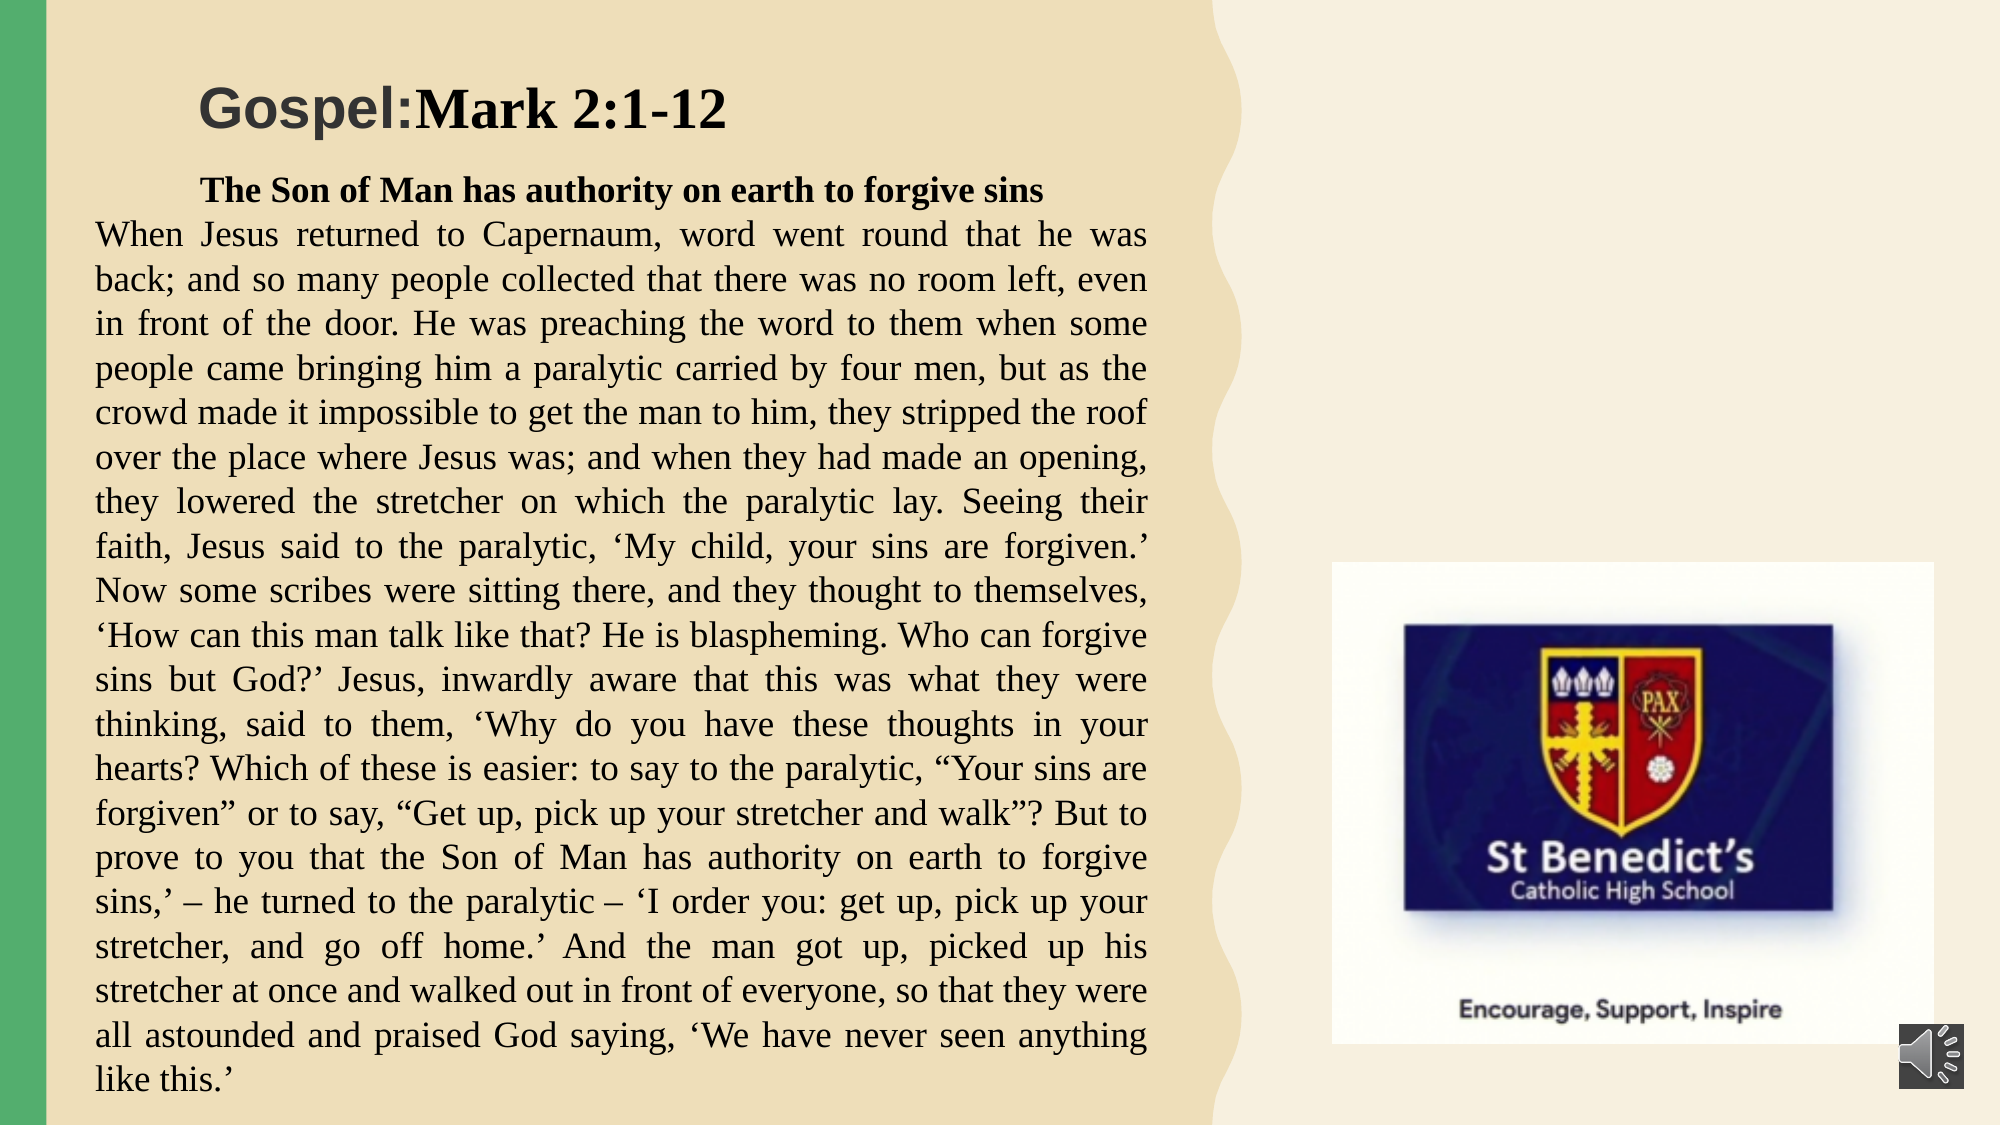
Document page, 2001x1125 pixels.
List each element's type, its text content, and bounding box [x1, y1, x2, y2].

text_box [47, 0, 1242, 1125]
text_box The Son of Man has authority on earth to forgive sins When Jesus returned to Capernaum, word went round that he was back; and so many people collected that there was no room left, even in front of the door. He was preaching the word to them when some people came bringing him a paralytic carried by four men, but as the crowd made it impossible to get the man to him, they stripped the roof over the place where Jesus was; and when they had made an opening, they lowered the stretcher on which the paralytic lay. Seeing their faith, Jesus said to the paralytic, ‘My child, your sins are forgiven.’ Now some scribes were sitting there, and they thought to themselves, ‘How can this man talk like that? He is blaspheming. Who can forgive sins but God?’ Jesus, inwardly aware that this was what they were thinking, said to them, ‘Why do you have these thoughts in your hearts? Which of these is easier: to say to the paralytic, “Your sins are forgiven” or to say, “Get up, pick up your stretcher and walk”? But to prove to you that the Son of Man has authority on earth to forgive sins,’ – he turned to the paralytic – ‘I order you: get up, pick up your stretcher, and go off home.’ And the man got up, picked up his stretcher at once and walked out in front of everyone, so that they were all astounded and praised God saying, ‘We have never seen anything like this.’ [80, 157, 1164, 1110]
text_box [0, 0, 47, 1125]
text_box Gospel:Mark 2:1-12 [183, 62, 866, 218]
text_box [1213, 0, 2000, 1125]
picture [1332, 562, 1965, 1090]
